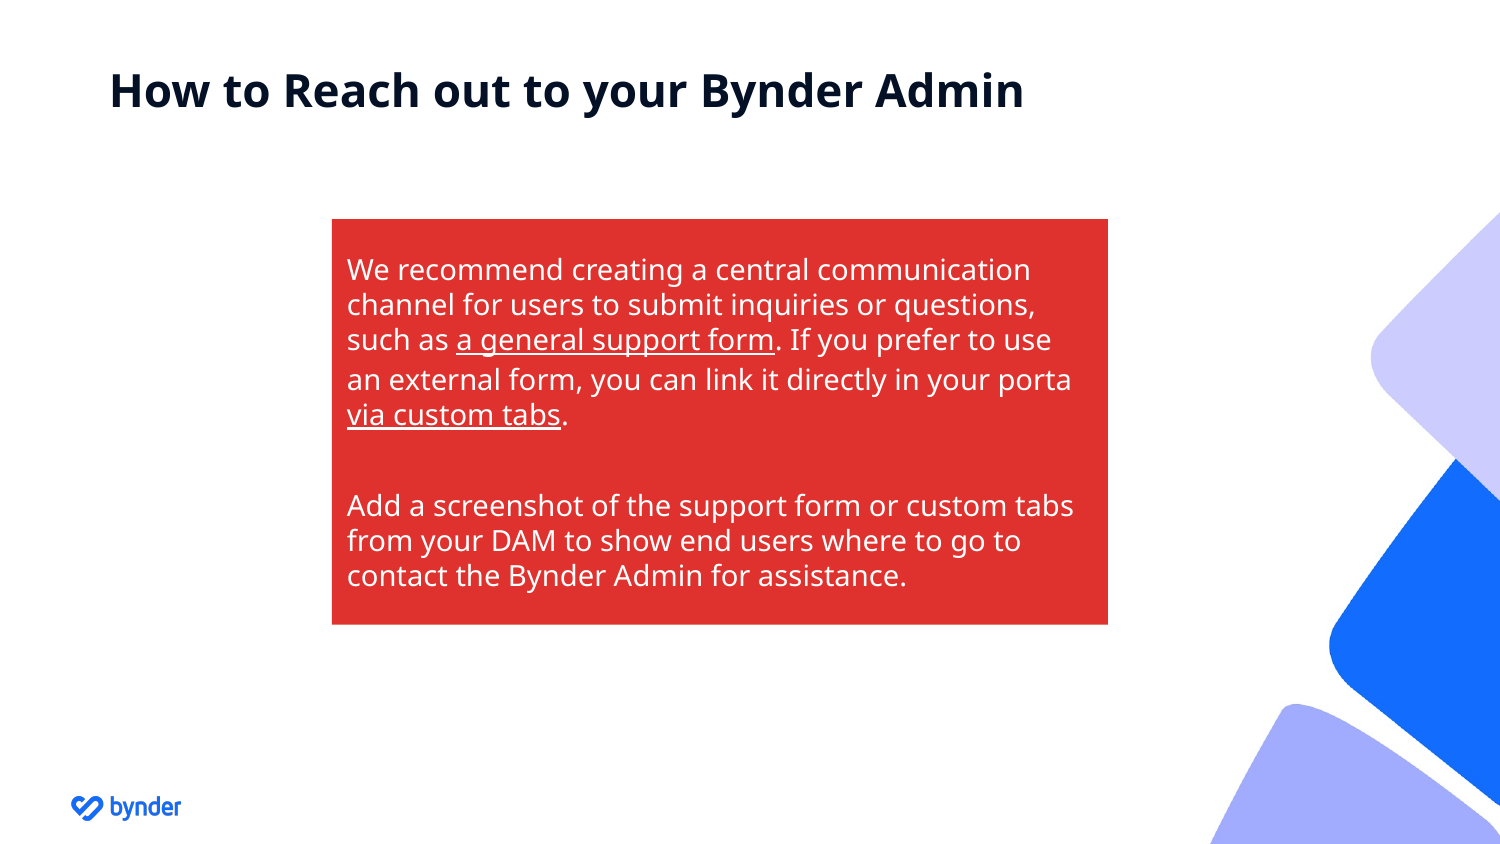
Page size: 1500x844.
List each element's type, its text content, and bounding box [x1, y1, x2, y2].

list We recommend creating a central communication channel for users to submit inquiries or questions, such as a general support form. If you prefer to use an external form, you can link it directly in your porta via custom tabs. Add a screenshot of the support form or custom tabs from your DAM to show end users where to go to contact the Bynder Admin for assistance. [331, 219, 1108, 625]
title How to Reach out to your Bynder Admin [108, 68, 1467, 209]
picture [0, 0, 1500, 844]
